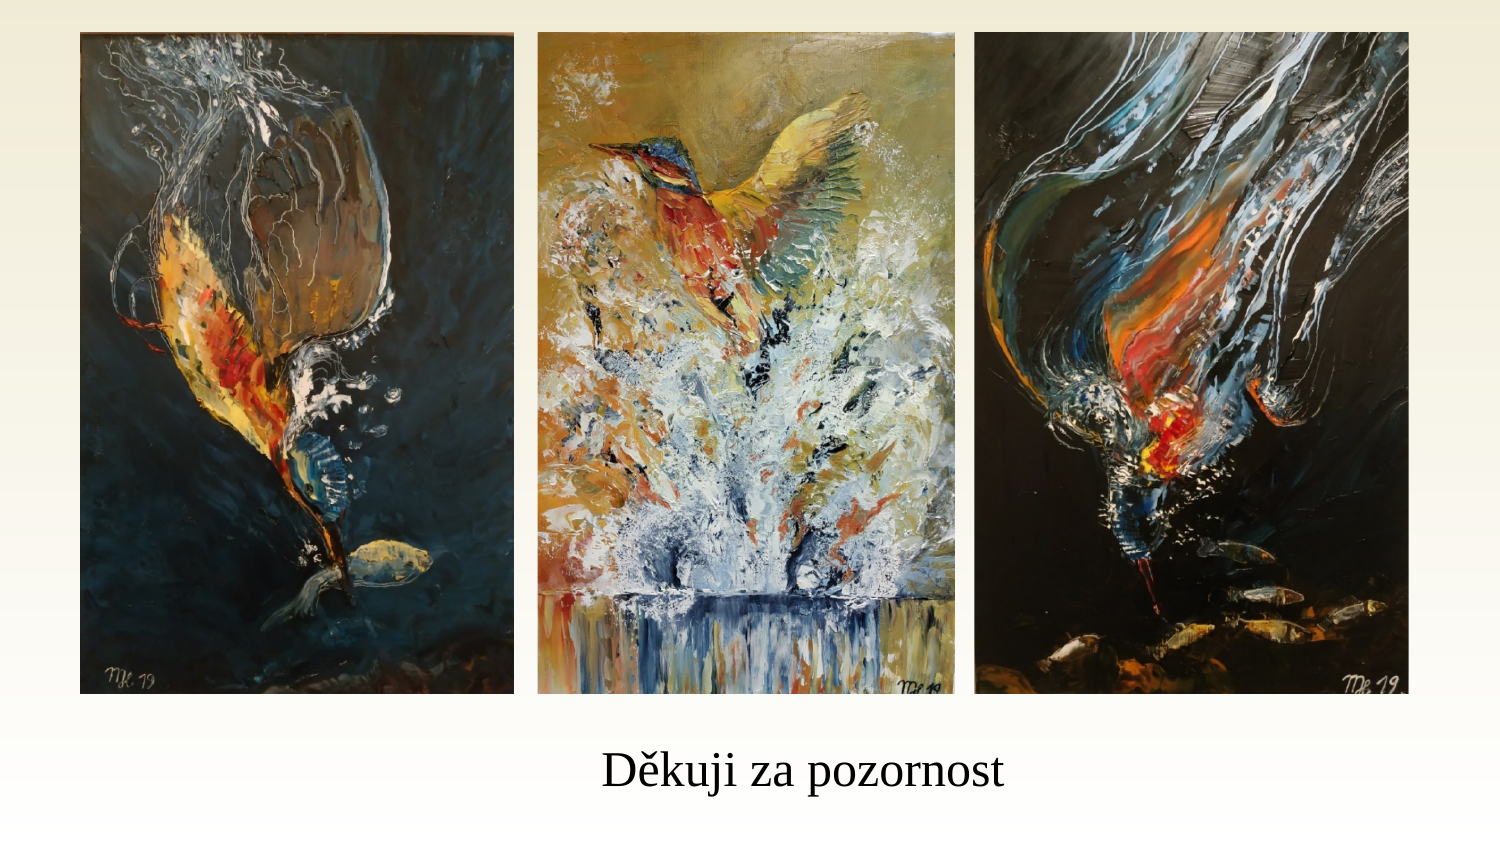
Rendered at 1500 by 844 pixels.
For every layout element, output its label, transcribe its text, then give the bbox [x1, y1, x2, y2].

picture [0, 32, 1500, 694]
text_box Děkuji za pozornost [395, 728, 1211, 804]
